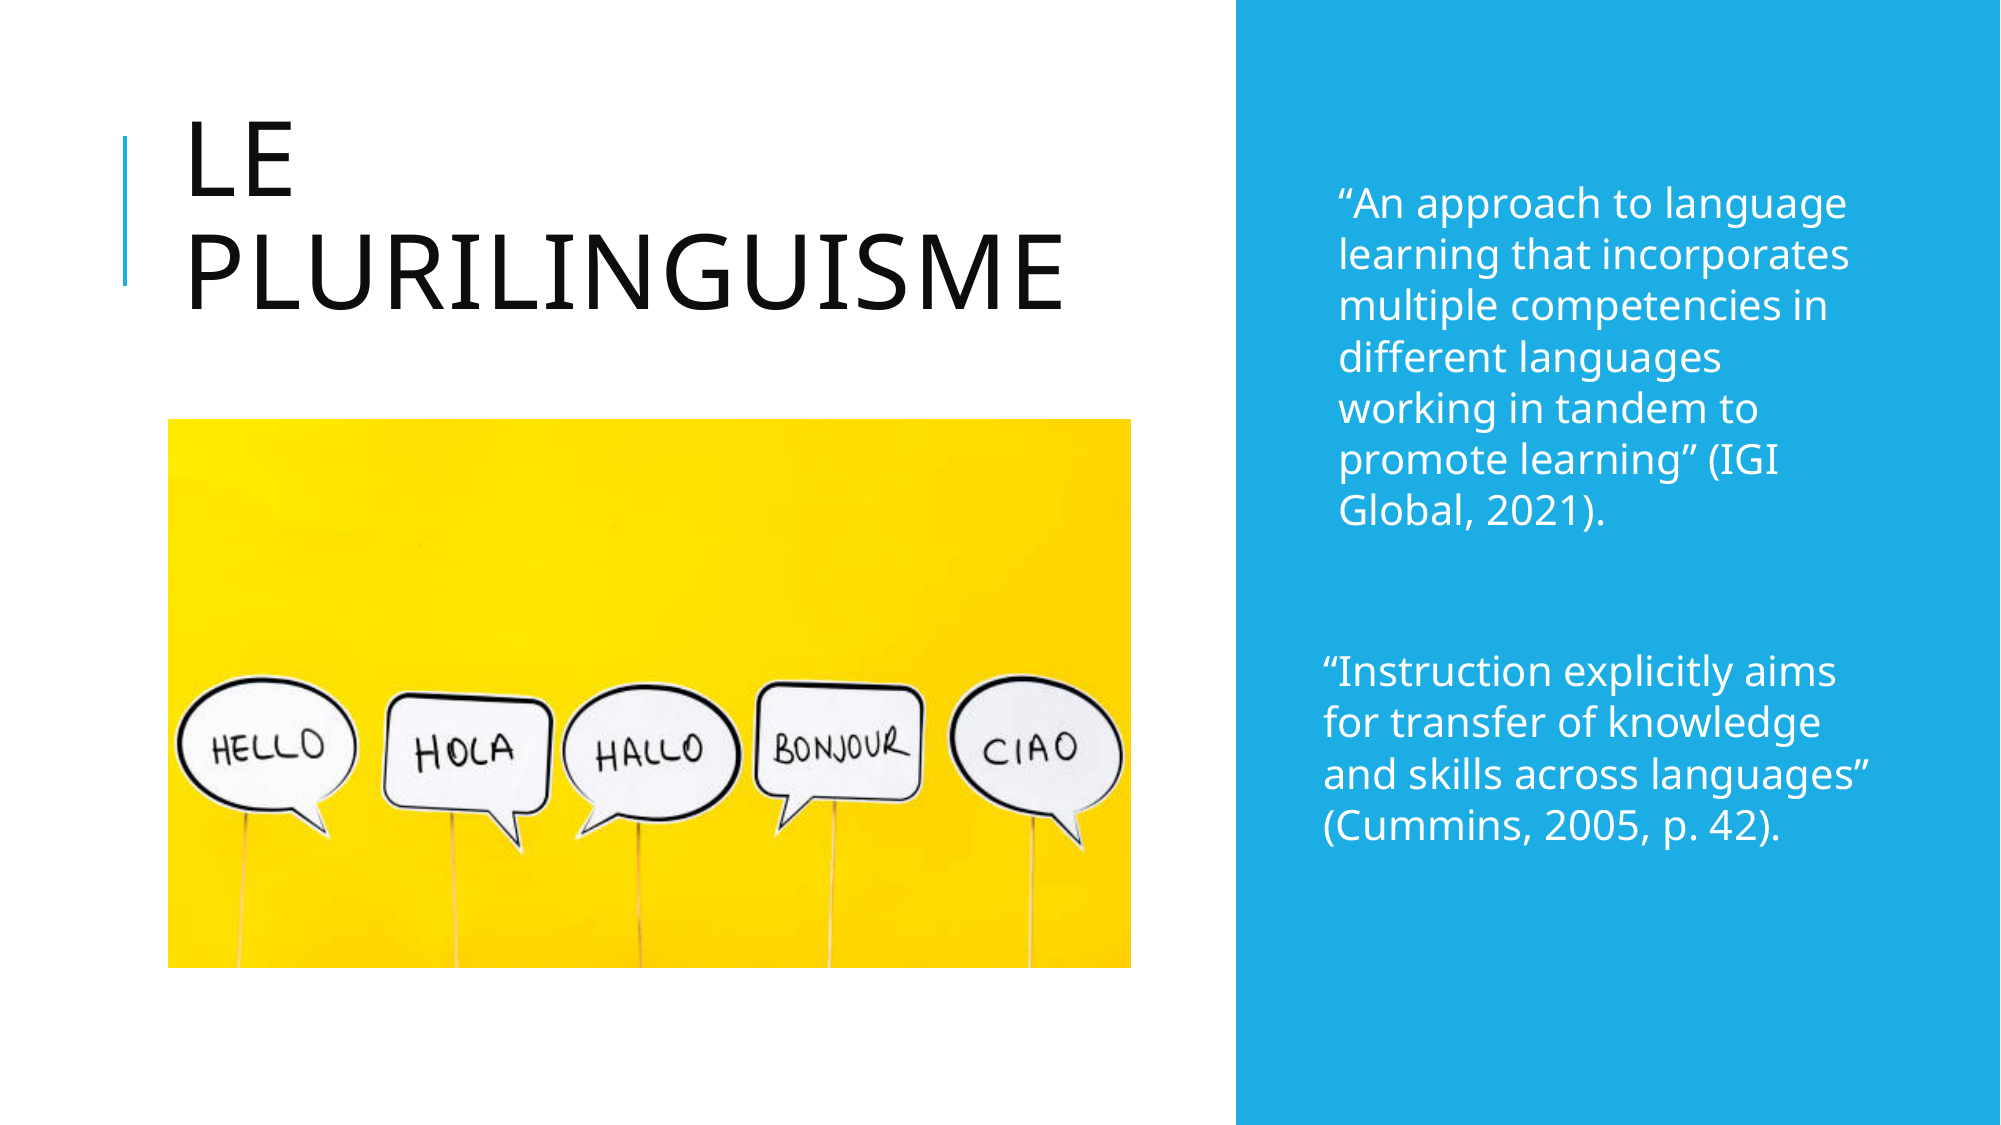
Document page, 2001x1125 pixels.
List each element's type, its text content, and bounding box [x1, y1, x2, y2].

text_box [1235, 0, 2000, 1125]
list “An approach to language learning that incorporates multiple competencies in different languages working in tandem to promote learning” (IGI Global, 2021). “Instruction explicitly aims for transfer of knowledge and skills across languages” (Cummins, 2005, p. 42). [1315, 96, 1895, 1013]
title Le Plurilinguisme [168, 96, 1131, 342]
picture [167, 419, 1131, 969]
